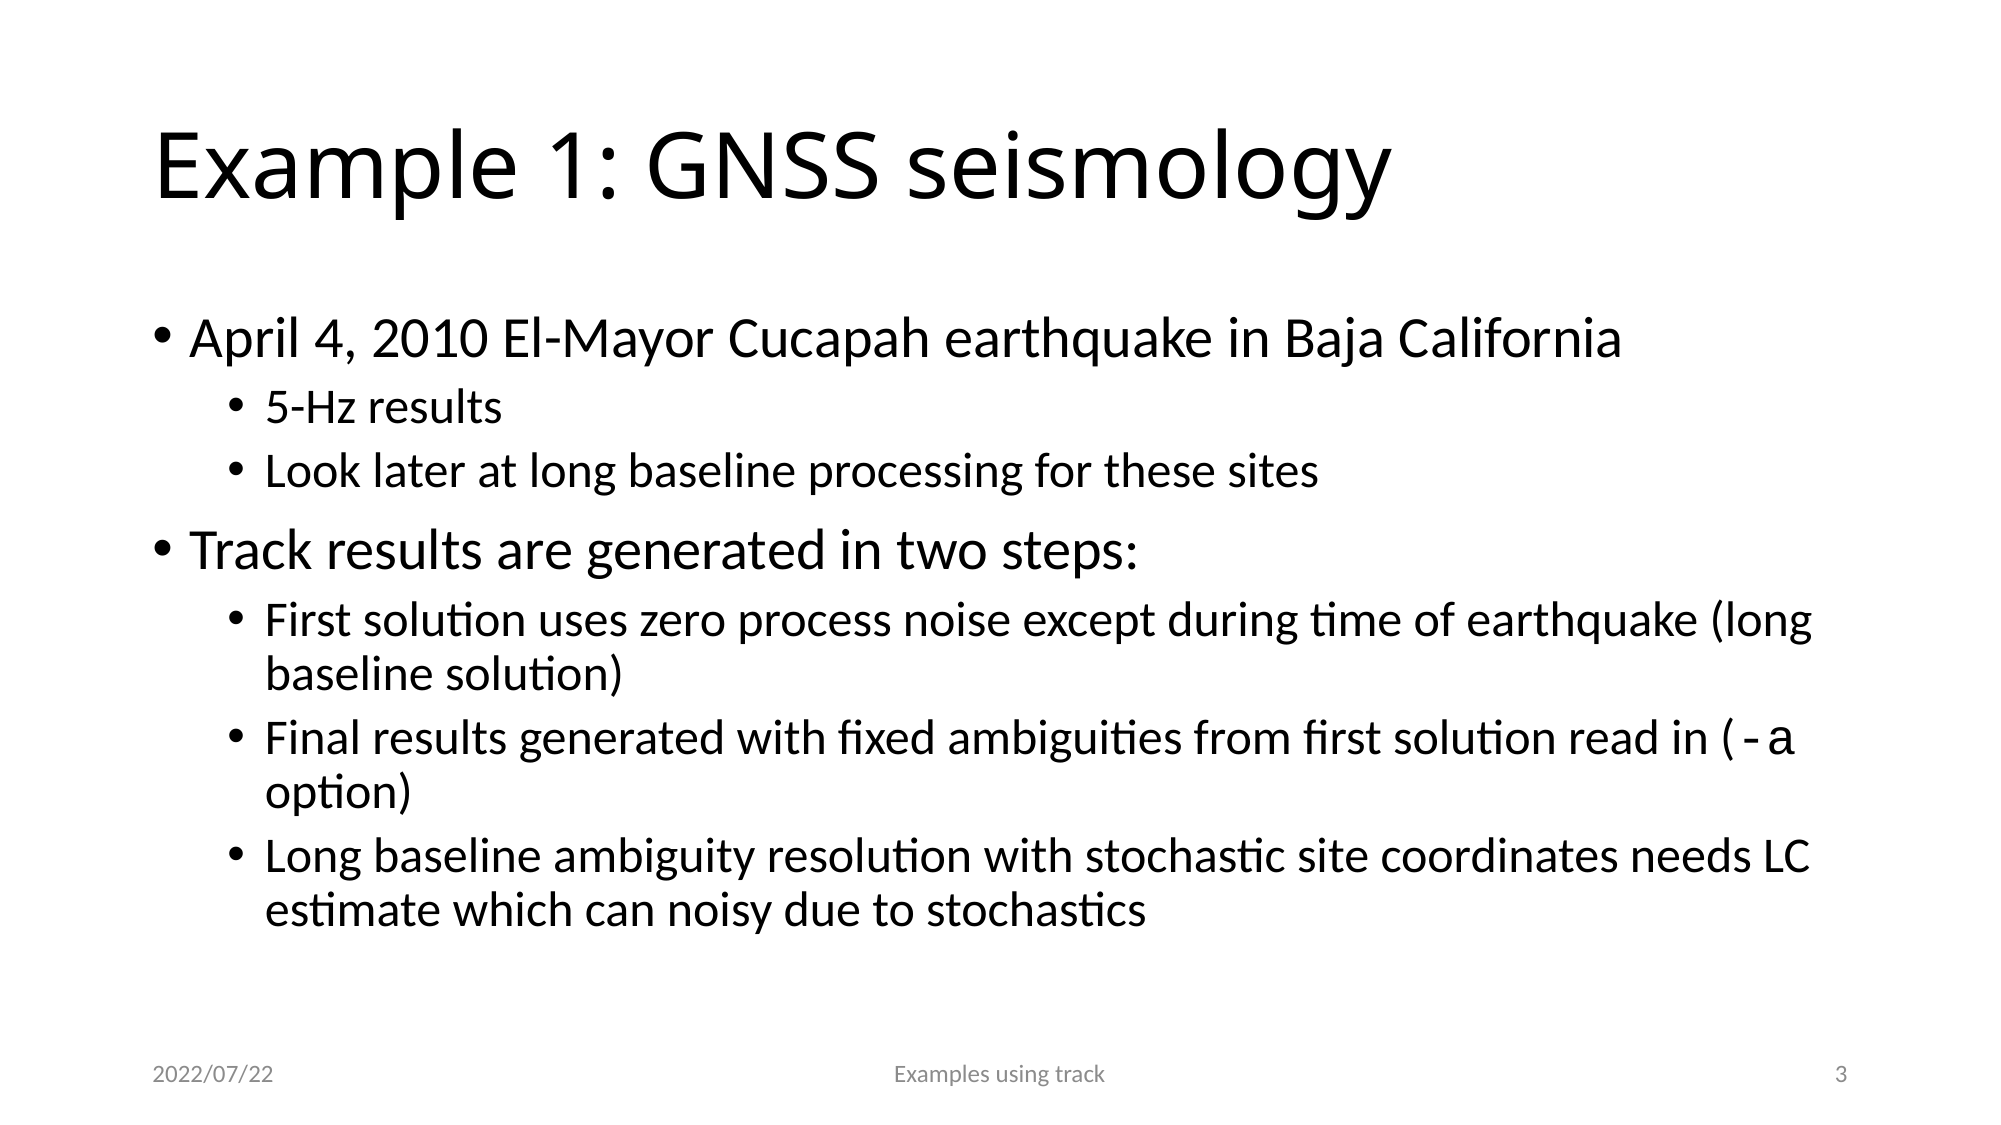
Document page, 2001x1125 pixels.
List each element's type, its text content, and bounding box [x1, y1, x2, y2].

title Example 1: GNSS seismology [137, 59, 1863, 278]
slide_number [137, 1042, 588, 1103]
list April 4, 2010 El-Mayor Cucapah earthquake in Baja California 5-Hz results Look later at long baseline processing for these sites Track results are generated in two steps: First solution uses zero process noise except during time of earthquake (long baseline solution) Final results generated with fixed ambiguities from first solution read in (-a option) Long baseline ambiguity resolution with stochastic site coordinates needs LC estimate which can noisy due to stochastics [137, 299, 1863, 1014]
slide_number 2 [1412, 1042, 1863, 1103]
footer Examples using track [662, 1042, 1338, 1103]
